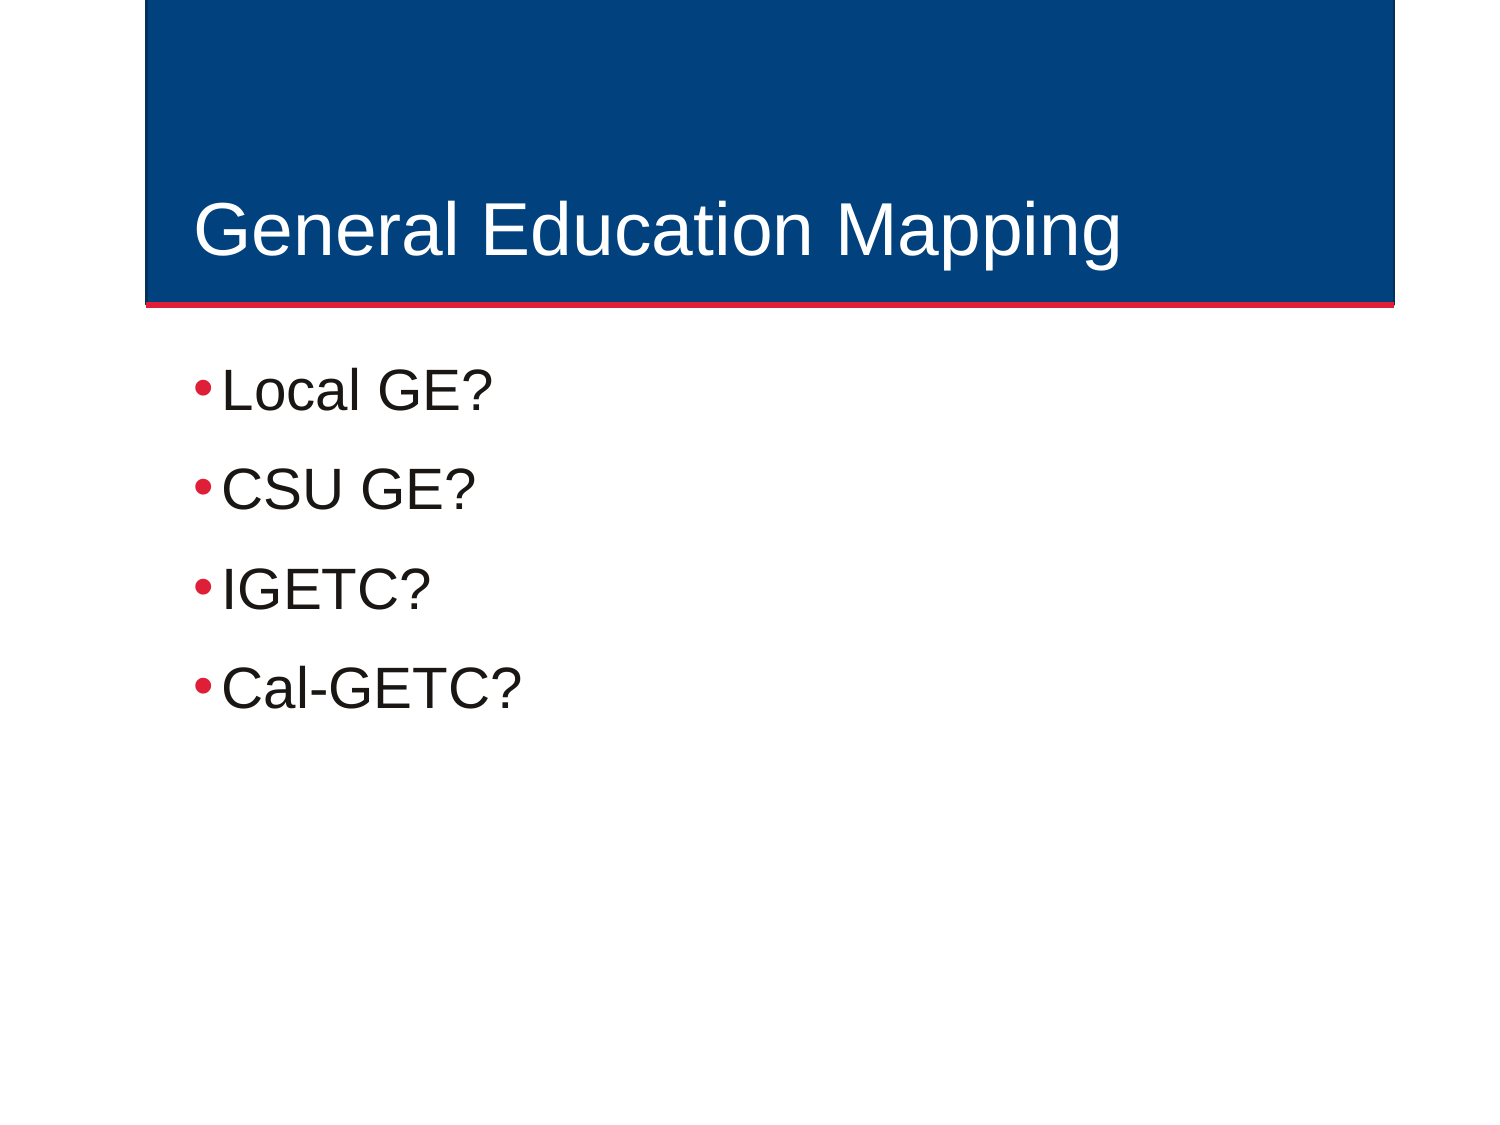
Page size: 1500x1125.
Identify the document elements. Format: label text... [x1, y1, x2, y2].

list Local GE? CSU GE? IGETC? Cal-GETC? [178, 330, 1361, 994]
title General Education Mapping [178, 132, 1361, 280]
